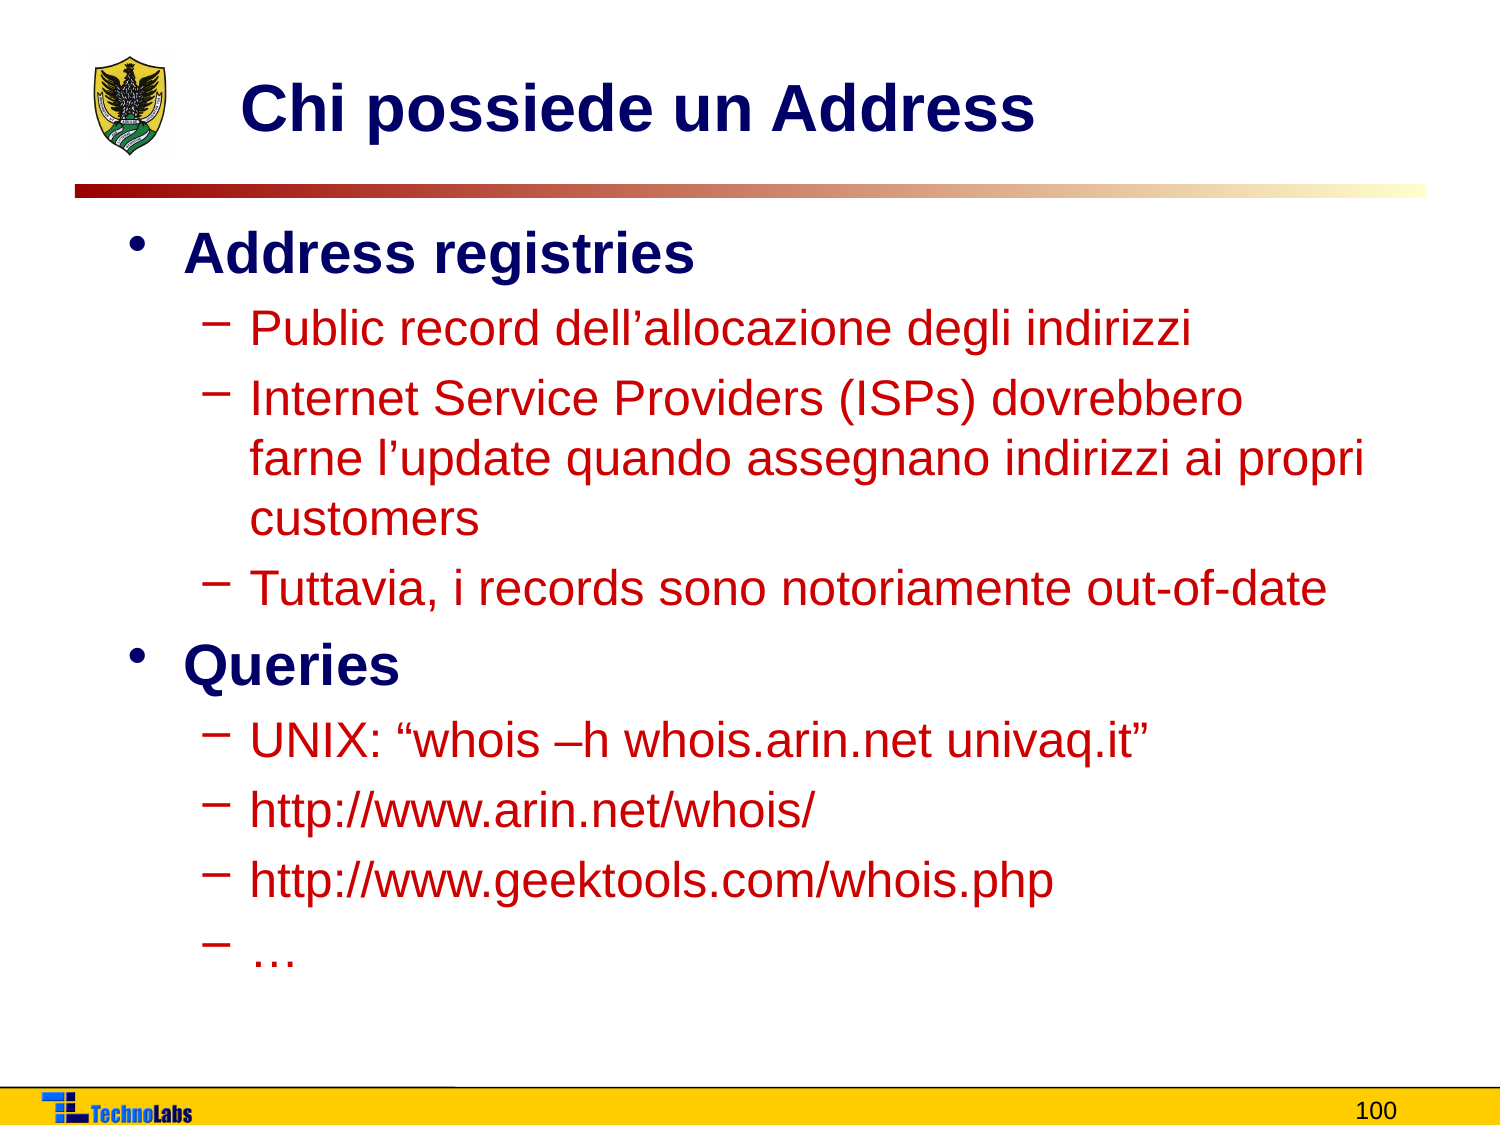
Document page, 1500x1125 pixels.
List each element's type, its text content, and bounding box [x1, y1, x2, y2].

slide_number 100 [1274, 1087, 1413, 1125]
title Chi possiede un Address [224, 42, 1388, 168]
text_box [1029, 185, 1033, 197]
picture [39, 1090, 194, 1124]
list Address registries Public record dell’allocazione degli indirizzi Internet Service Providers (ISPs) dovrebbero farne l’update quando assegnano indirizzi ai propri customers Tuttavia, i records sono notoriamente out-of-date Queries UNIX: “whois –h whois.arin.net univaq.it” http://www.arin.net/whois/ http://www.geektools.com/whois.php … [112, 207, 1388, 1048]
